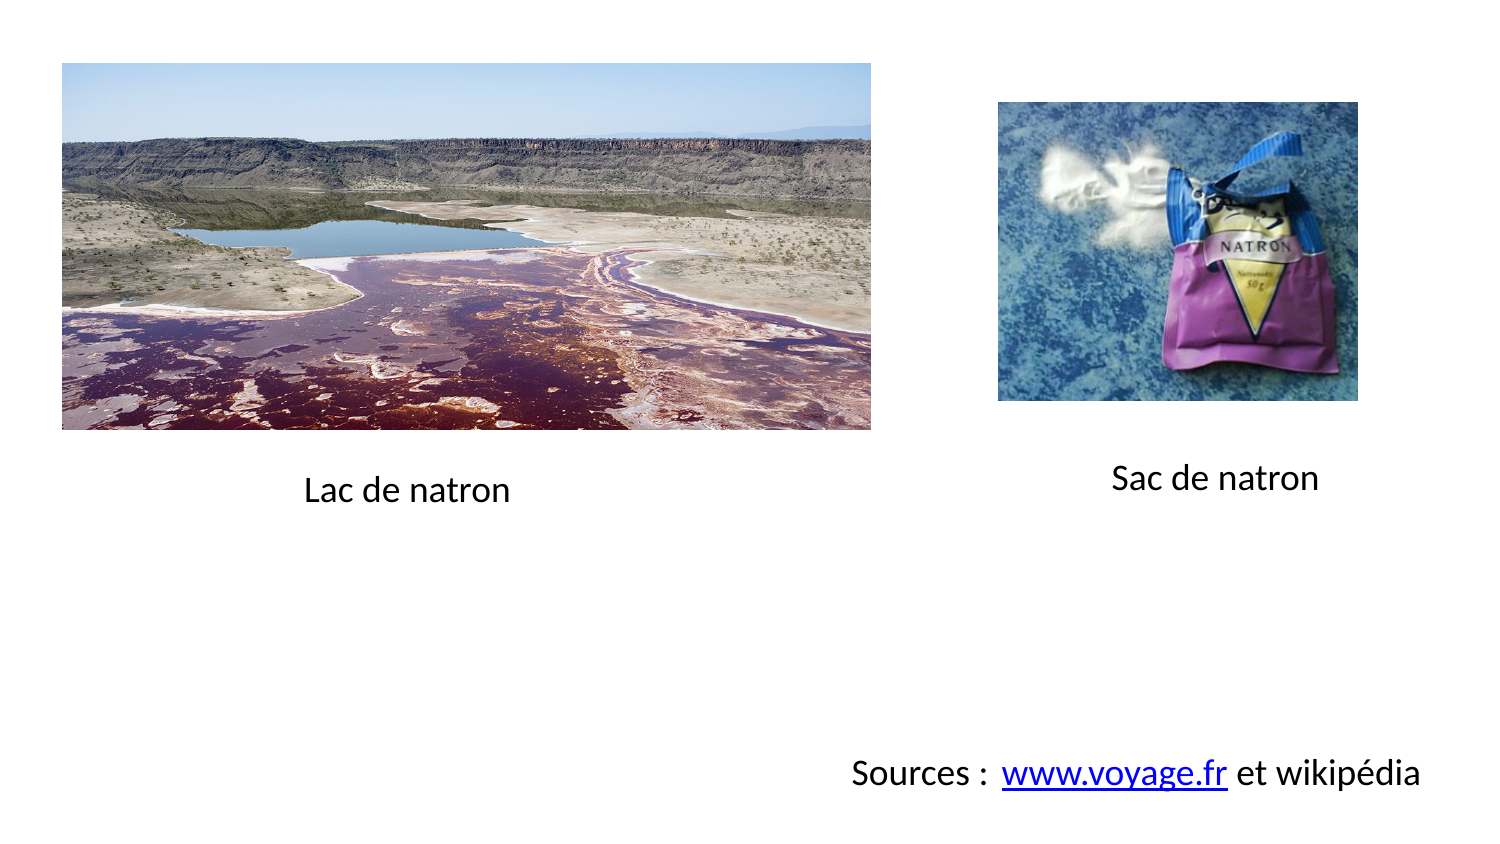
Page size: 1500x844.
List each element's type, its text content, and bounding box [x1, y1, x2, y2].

picture [62, 63, 871, 430]
picture [997, 102, 1358, 401]
text_box Sources : www.voyage.fr et wikipédia [836, 740, 1487, 801]
text_box Lac de natron [289, 457, 688, 517]
text_box Sac de natron [1096, 445, 1487, 506]
